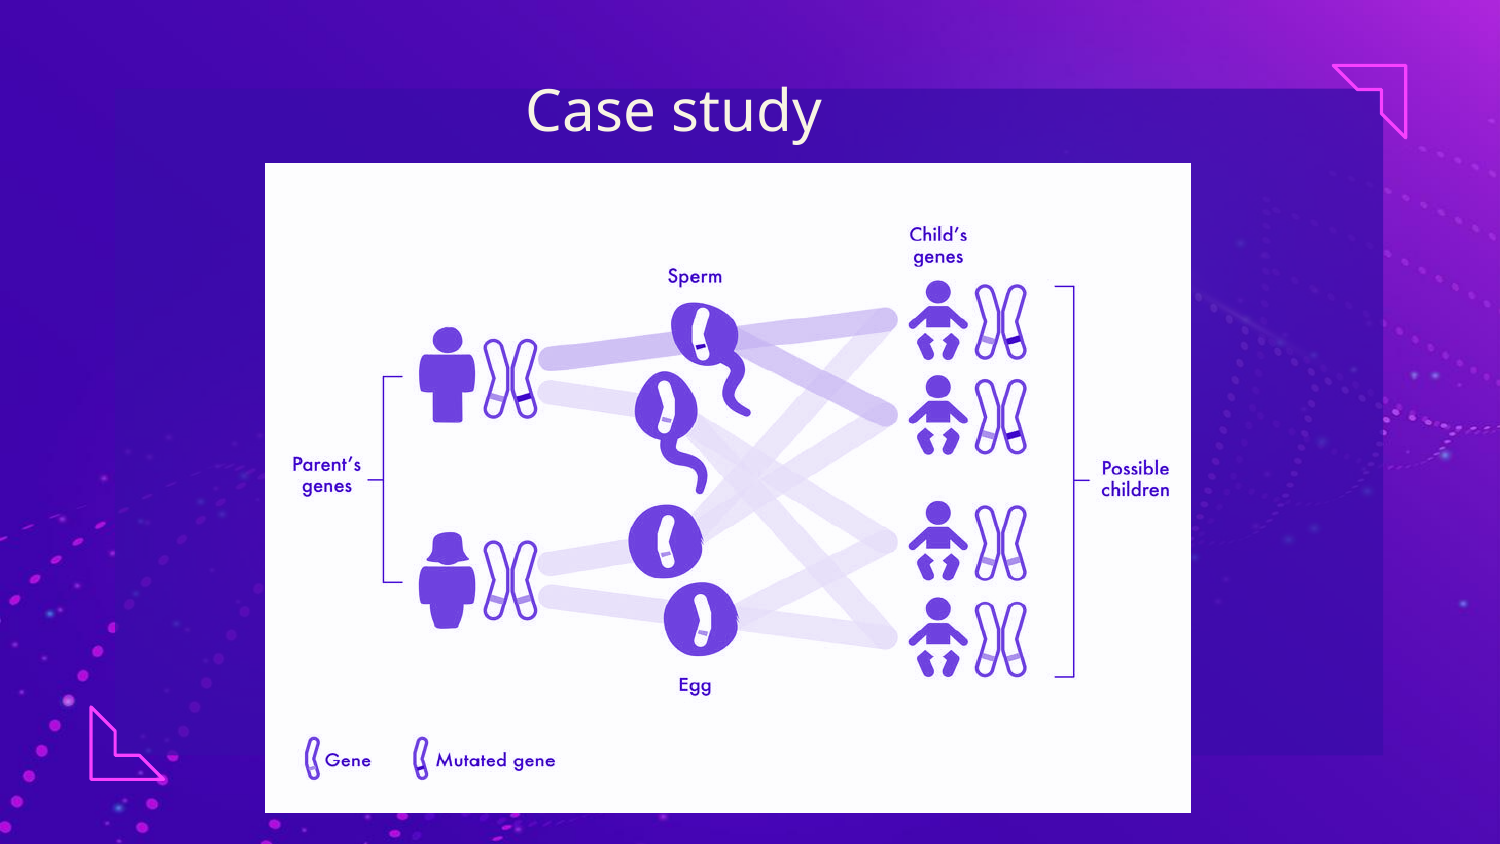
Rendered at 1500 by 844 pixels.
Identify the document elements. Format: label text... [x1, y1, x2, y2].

picture [0, 0, 1500, 844]
title Case study [369, 44, 822, 144]
